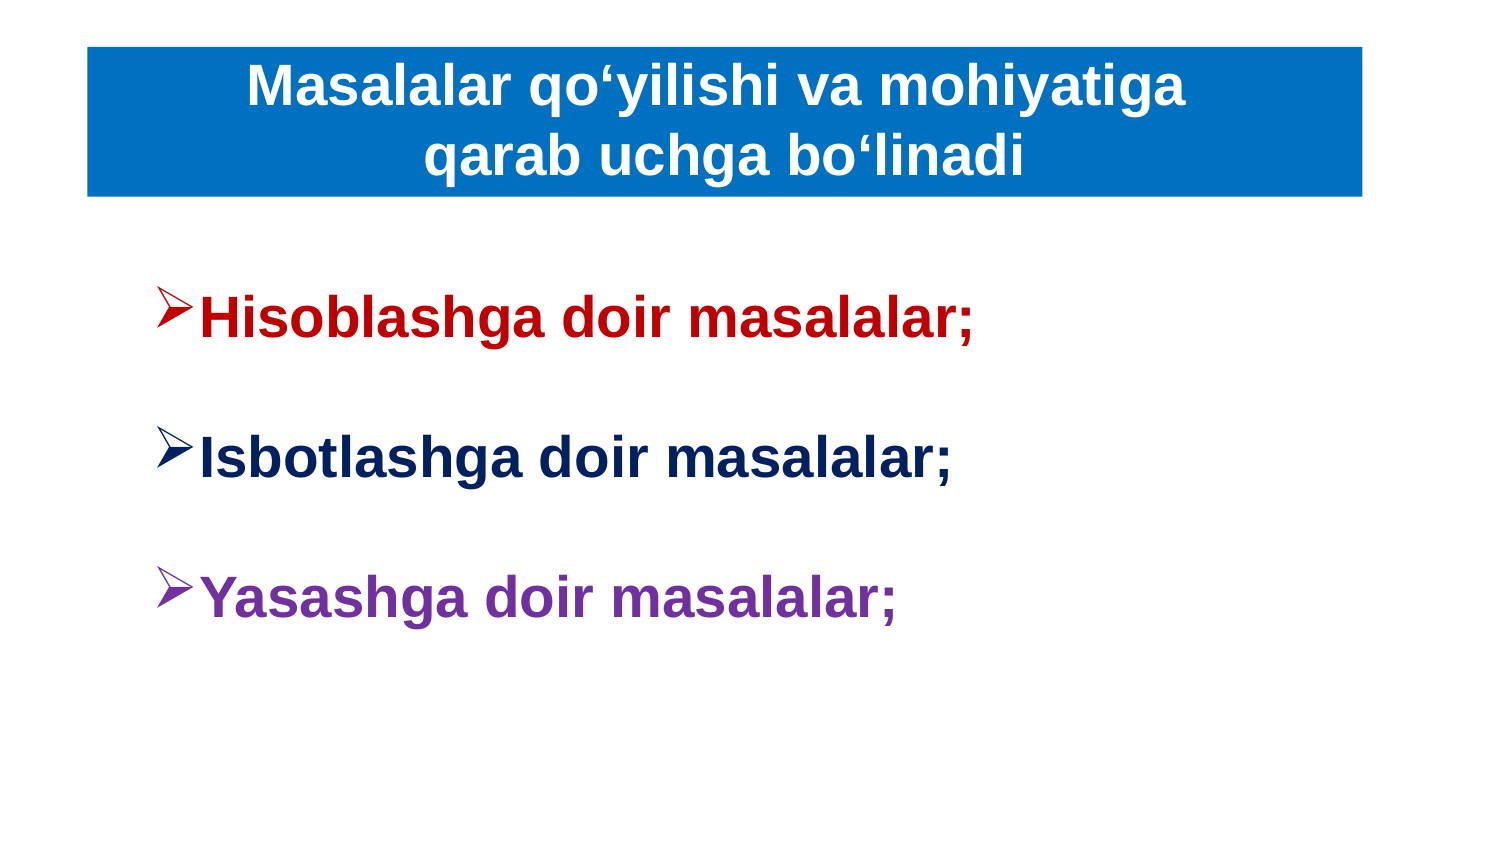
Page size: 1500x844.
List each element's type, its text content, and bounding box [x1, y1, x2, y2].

text_box Hisoblashga doir masalalar; Isbotlashga doir masalalar; Yasashga doir masalalar; [137, 271, 1413, 637]
text_box Masalalar qo‘yilishi va mohiyatiga qarab uchga bo‘linadi [87, 46, 1363, 197]
